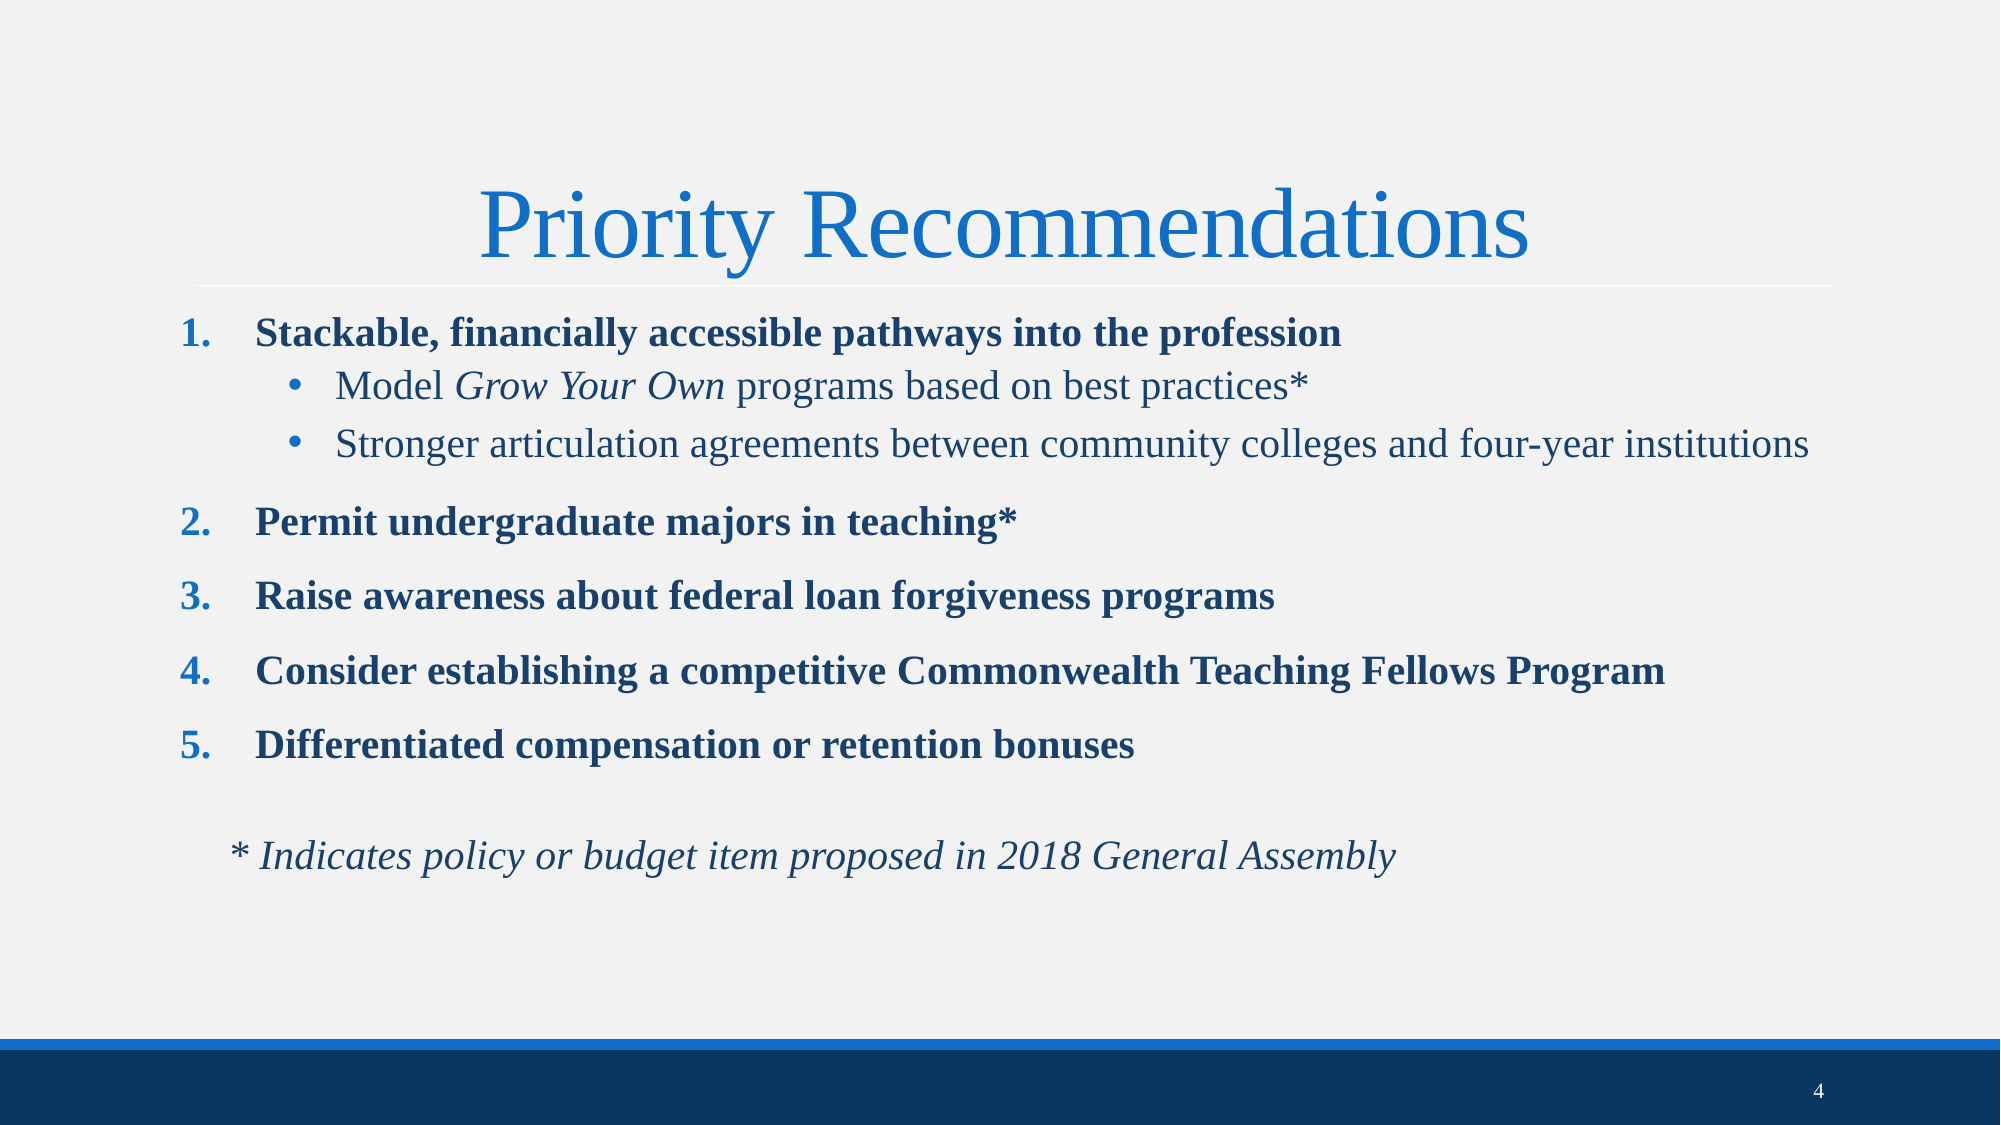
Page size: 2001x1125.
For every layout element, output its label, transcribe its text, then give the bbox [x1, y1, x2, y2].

slide_number 4 [1624, 1059, 1840, 1120]
title Priority Recommendations [180, 47, 1830, 285]
list Stackable, financially accessible pathways into the profession Model Grow Your Own programs based on best practices* Stronger articulation agreements between community colleges and four-year institutions Permit undergraduate majors in teaching* Raise awareness about federal loan forgiveness programs Consider establishing a competitive Commonwealth Teaching Fellows Program Differentiated compensation or retention bonuses * Indicates policy or budget item proposed in 2018 General Assembly [180, 302, 1830, 1022]
